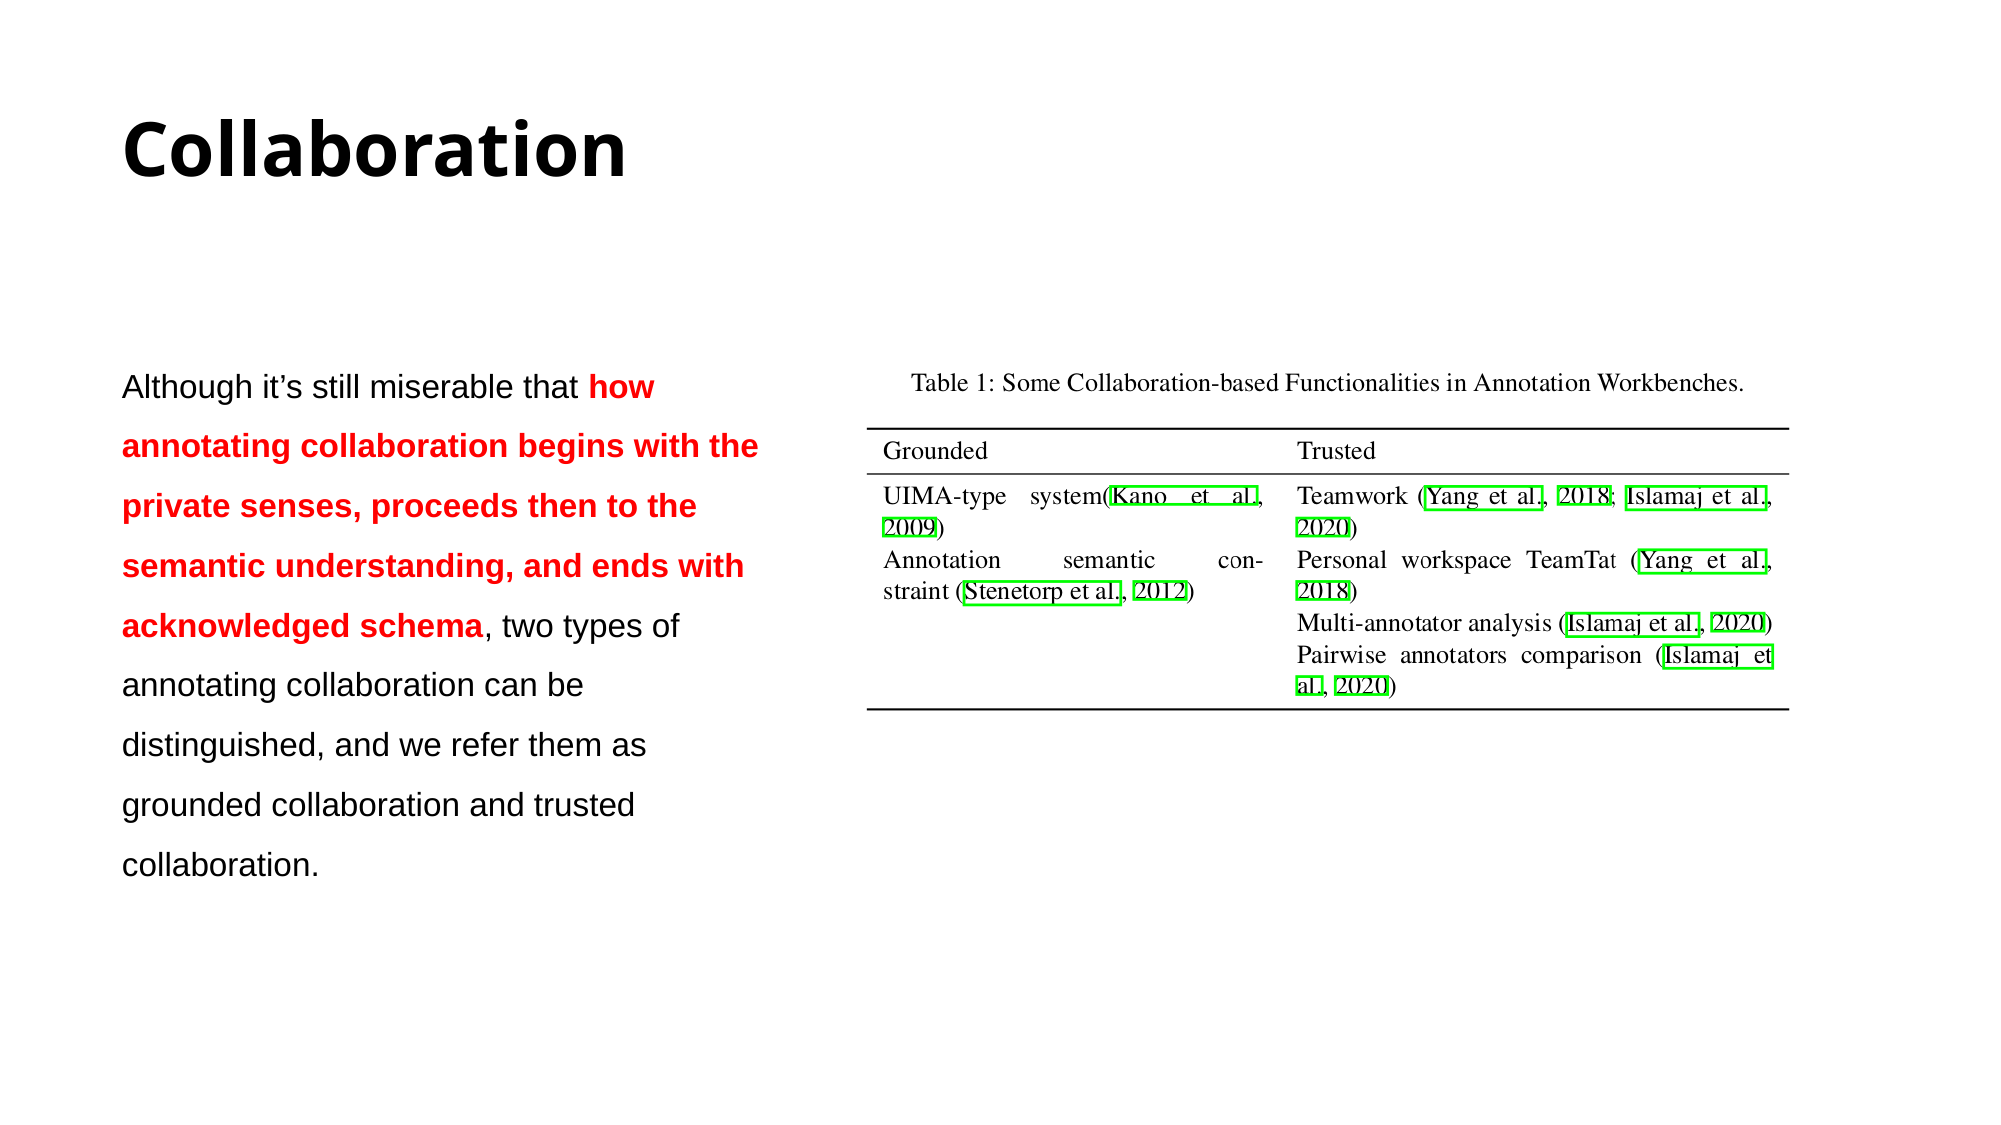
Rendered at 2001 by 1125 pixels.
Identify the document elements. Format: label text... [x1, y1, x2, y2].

title Collaboration [106, 20, 790, 284]
picture [850, 366, 1805, 721]
list Although it’s still miserable that how annotating collaboration begins with the private senses, proceeds then to the semantic understanding, and ends with acknowledged schema, two types of annotating collaboration can be distinguished, and we refer them as grounded collaboration and trusted collaboration. [106, 337, 791, 963]
